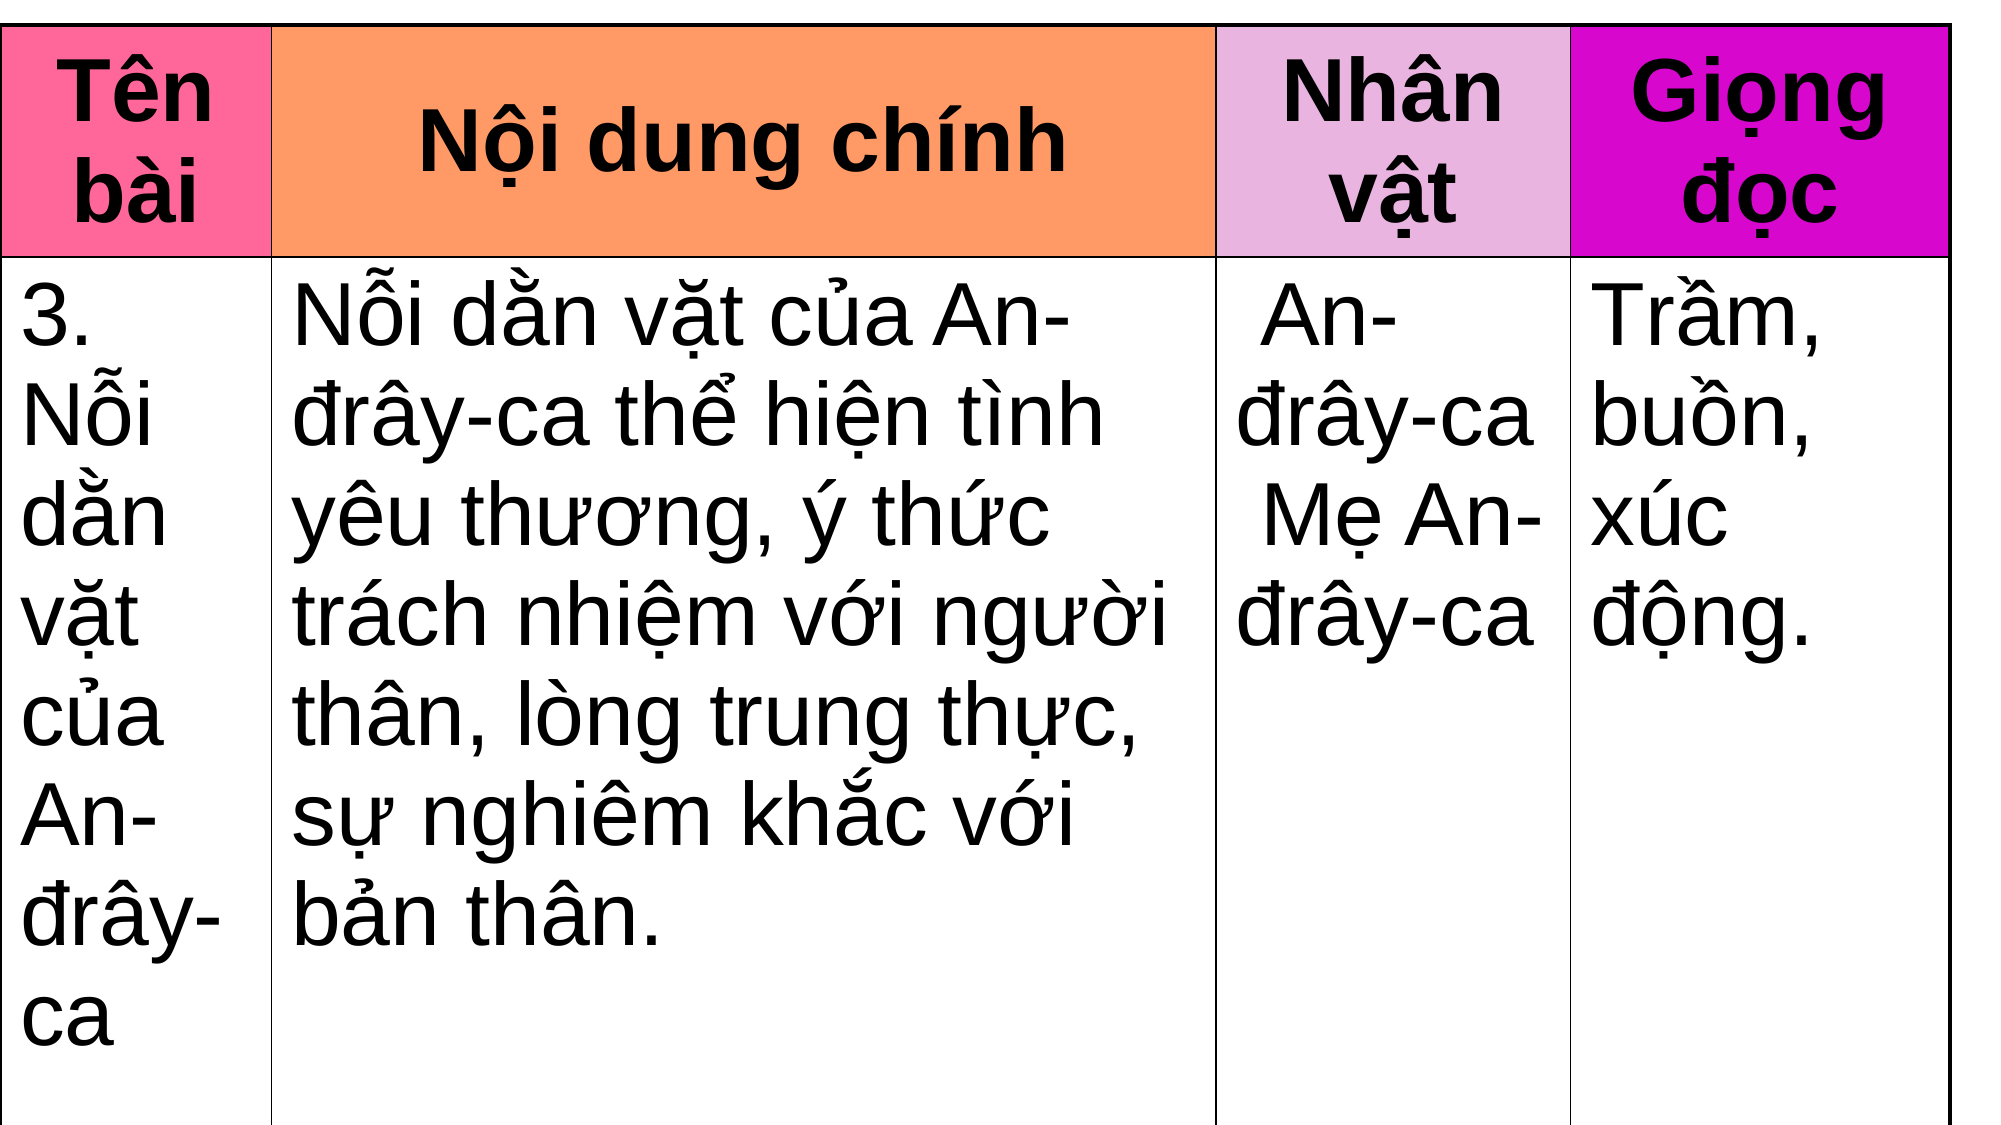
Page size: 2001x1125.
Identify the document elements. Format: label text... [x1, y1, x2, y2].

table_cell Nỗi dằn vặt của An-đrây-ca thể hiện tình yêu thương, ý thức trách nhiệm với người thân, lòng trung thực, sự nghiêm khắc với bản thân. [272, 258, 1215, 1125]
table_header Nội dung chính [272, 27, 1215, 256]
table_header Nhân vật [1217, 27, 1570, 256]
table_cell 3. Nỗi dằn vặt của An-đrây-ca [2, 258, 271, 1125]
table_header Giọng đọc [1571, 27, 1948, 256]
table_cell An-đrây-ca Mẹ An-đrây-ca [1217, 258, 1570, 1125]
table_cell Trầm, buồn, xúc động. [1571, 258, 1948, 1125]
table_header Tên bài [2, 27, 271, 256]
